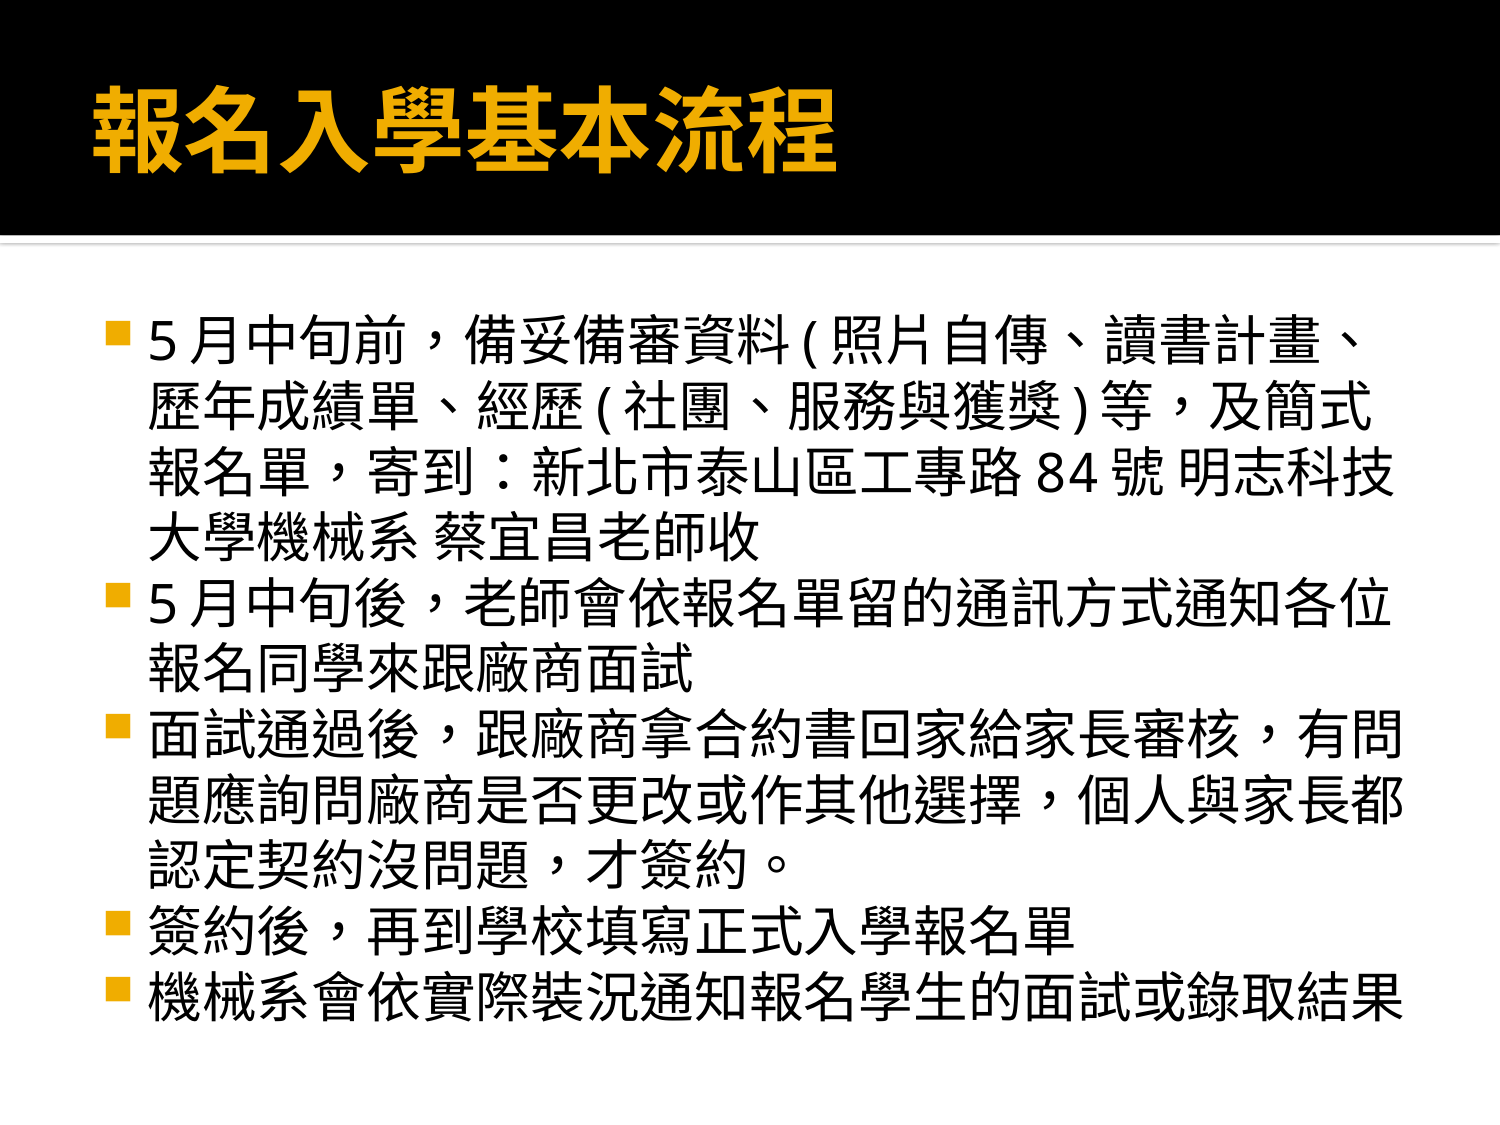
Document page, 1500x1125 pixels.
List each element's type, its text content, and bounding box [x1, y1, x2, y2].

title 報名入學基本流程 [75, 25, 1425, 231]
list 5月中旬前，備妥備審資料(照片自傳、讀書計畫、歷年成績單、經歷(社團、服務與獲獎)等，及簡式報名單，寄到：新北市泰山區工專路84號 明志科技大學機械系 蔡宜昌老師收 5月中旬後，老師會依報名單留的通訊方式通知各位報名同學來跟廠商面試 面試通過後，跟廠商拿合約書回家給家長審核，有問題應詢問廠商是否更改或作其他選擇，個人與家長都認定契約沒問題，才簽約。 簽約後，再到學校填寫正式入學報名單 機械系會依實際裝況通知報名學生的面試或錄取結果 [75, 291, 1425, 1050]
